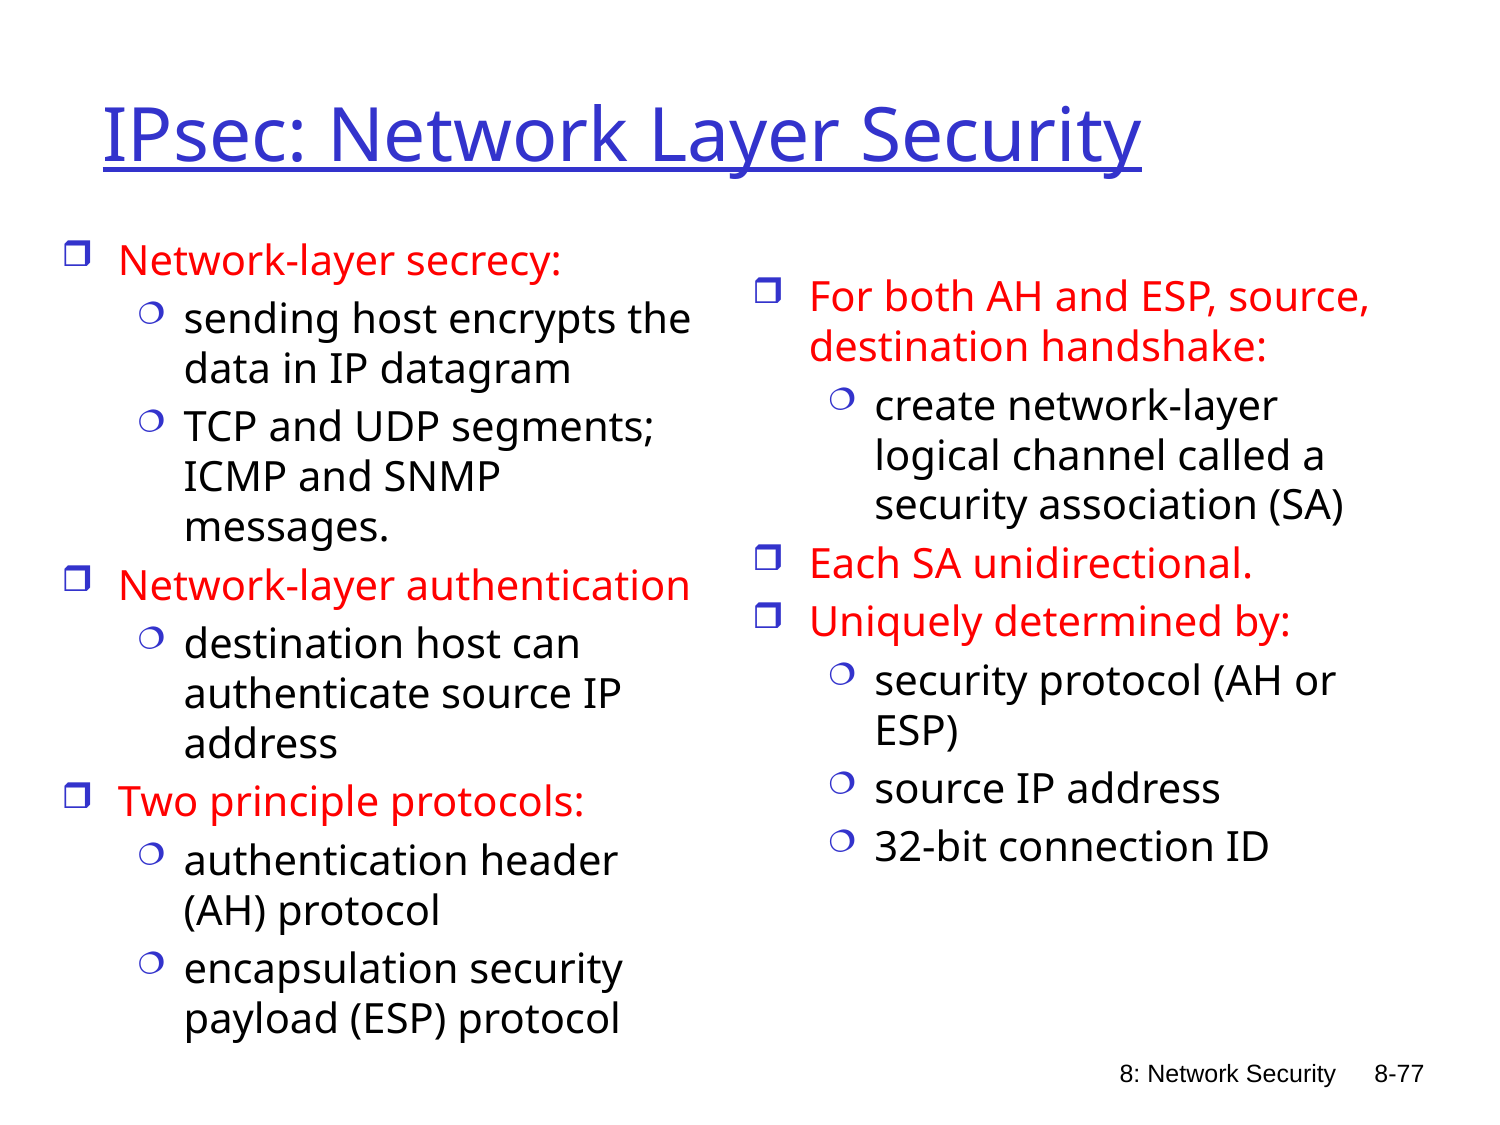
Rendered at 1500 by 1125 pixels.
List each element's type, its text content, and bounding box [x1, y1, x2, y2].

footer 8: Network Security [876, 1049, 1353, 1125]
list Network-layer secrecy: sending host encrypts the data in IP datagram TCP and UDP segments; ICMP and SNMP messages. Network-layer authentication destination host can authenticate source IP address Two principle protocols: authentication header (AH) protocol encapsulation security payload (ESP) protocol [46, 225, 717, 989]
slide_number 8-77 [1320, 1049, 1440, 1099]
list For both AH and ESP, source, destination handshake: create network-layer logical channel called a security association (SA) Each SA unidirectional. Uniquely determined by: security protocol (AH or ESP) source IP address 32-bit connection ID [737, 262, 1407, 1025]
title IPsec: Network Layer Security [87, 37, 1363, 225]
